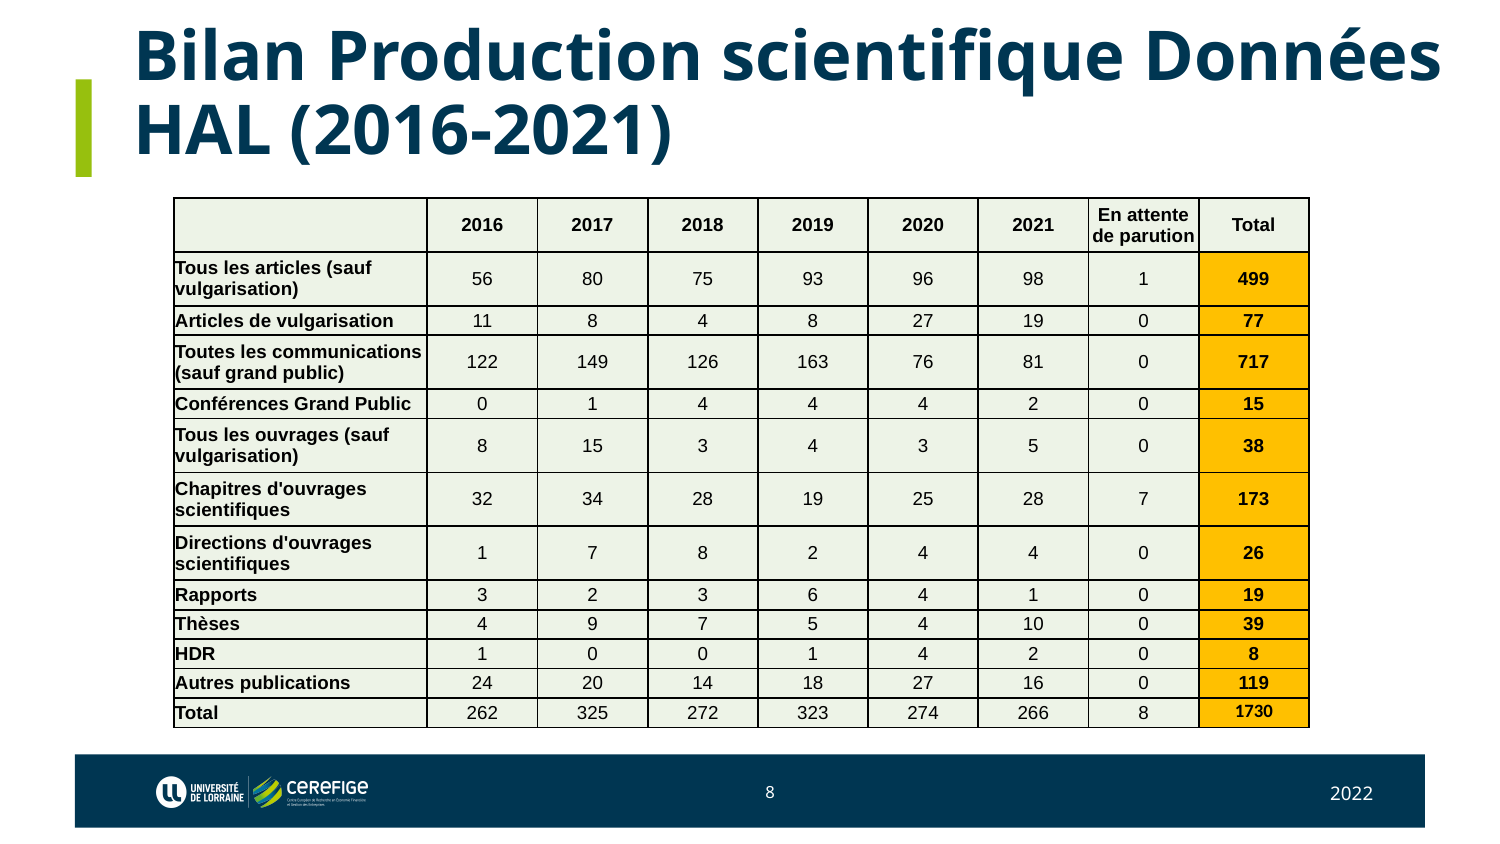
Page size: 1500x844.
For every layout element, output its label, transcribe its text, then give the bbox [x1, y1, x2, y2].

table_cell 81 [979, 336, 1088, 388]
table_cell 1 [428, 527, 537, 579]
picture [255, 780, 281, 806]
table_cell 2 [979, 640, 1088, 668]
table_cell 19 [1200, 581, 1308, 609]
table_cell 0 [1089, 336, 1198, 388]
table_cell 119 [1200, 669, 1308, 697]
table_cell HDR [175, 640, 426, 668]
table_cell 0 [1089, 669, 1198, 697]
table_cell Total [175, 699, 426, 727]
picture [298, 782, 307, 793]
table_cell 0 [428, 390, 537, 418]
table_cell 96 [869, 253, 977, 305]
table_cell 149 [538, 336, 647, 388]
table_cell 18 [759, 669, 867, 697]
table_cell 0 [1089, 419, 1198, 472]
table_header 2020 [869, 199, 977, 251]
table_cell 1730 [1200, 699, 1308, 727]
table_cell 4 [759, 390, 867, 418]
table_cell 27 [869, 669, 977, 697]
picture [333, 781, 339, 793]
table_cell 4 [759, 419, 867, 472]
table_cell 0 [538, 640, 647, 668]
table_cell 28 [979, 473, 1088, 525]
table_cell 14 [649, 669, 757, 697]
table_cell 8 [649, 527, 757, 579]
table_cell 4 [869, 640, 977, 668]
table_cell 8 [538, 307, 647, 334]
table_cell 4 [869, 390, 977, 418]
table_cell 32 [428, 473, 537, 525]
table_header En attente de parution [1089, 199, 1198, 251]
picture [358, 784, 367, 790]
table_cell 7 [649, 611, 757, 638]
table_cell Tous les ouvrages (sauf vulgarisation) [175, 419, 426, 472]
table_header 2021 [979, 199, 1088, 251]
table_cell 93 [759, 253, 867, 305]
table_cell 2 [759, 527, 867, 579]
table_cell 1 [759, 640, 867, 668]
table_cell 4 [869, 527, 977, 579]
picture [230, 794, 242, 801]
table_cell 10 [979, 611, 1088, 638]
table_cell 5 [759, 611, 867, 638]
table_cell 163 [759, 336, 867, 388]
table_cell 16 [979, 669, 1088, 697]
table_cell 34 [538, 473, 647, 525]
table_cell Directions d'ouvrages scientifiques [175, 527, 426, 579]
table_cell 56 [428, 253, 537, 305]
title Bilan Production scientifique Données HAL (2016-2021) [118, 46, 1487, 144]
table_cell 0 [1089, 581, 1198, 609]
picture [310, 781, 318, 793]
table_cell 3 [428, 581, 537, 609]
table_cell 8 [1200, 640, 1308, 668]
table_cell Chapitres d'ouvrages scientifiques [175, 473, 426, 525]
table_cell 20 [538, 669, 647, 697]
picture [157, 777, 186, 807]
table_cell 173 [1200, 473, 1308, 525]
table_cell 80 [538, 253, 647, 305]
table_cell 1 [538, 390, 647, 418]
table_cell 76 [869, 336, 977, 388]
table_cell 11 [428, 307, 537, 334]
table_header 2016 [428, 199, 537, 251]
table_cell 325 [538, 699, 647, 727]
table_header 2019 [759, 199, 867, 251]
table_cell 7 [1089, 473, 1198, 525]
table_cell 266 [979, 699, 1088, 727]
table_cell 717 [1200, 336, 1308, 388]
table_cell 499 [1200, 253, 1308, 305]
table_cell 1 [1089, 253, 1198, 305]
table_cell 28 [649, 473, 757, 525]
table_cell 1 [979, 581, 1088, 609]
table_cell 39 [1200, 611, 1308, 638]
picture [220, 785, 228, 791]
table_cell 4 [869, 611, 977, 638]
table_cell 24 [428, 669, 537, 697]
table_cell Toutes les communications (sauf grand public) [175, 336, 426, 388]
table_cell 4 [649, 390, 757, 418]
table_cell 0 [1089, 307, 1198, 334]
table_cell 126 [649, 336, 757, 388]
table_cell 15 [1200, 390, 1308, 418]
table_cell 274 [869, 699, 977, 727]
table_cell Conférences Grand Public [175, 390, 426, 418]
table_cell 4 [649, 307, 757, 334]
table_cell 4 [869, 581, 977, 609]
table_cell 4 [428, 611, 537, 638]
picture [218, 794, 224, 801]
picture [198, 785, 206, 791]
table_cell 272 [649, 699, 757, 727]
table_cell 4 [979, 527, 1088, 579]
table_cell 8 [1089, 699, 1198, 727]
table_cell 0 [1089, 390, 1198, 418]
table_cell 1 [428, 640, 537, 668]
table_cell 75 [649, 253, 757, 305]
picture [288, 782, 295, 793]
table_cell 0 [1089, 640, 1198, 668]
table_cell 26 [1200, 527, 1308, 579]
table_cell 9 [538, 611, 647, 638]
picture [321, 784, 330, 790]
table_cell 3 [869, 419, 977, 472]
table_cell 3 [649, 581, 757, 609]
table_cell 27 [869, 307, 977, 334]
table_header Total [1200, 199, 1308, 251]
table_cell Articles de vulgarisation [175, 307, 426, 334]
table_cell 2 [979, 390, 1088, 418]
table_header [175, 199, 426, 251]
table_cell 6 [759, 581, 867, 609]
table_cell 7 [538, 527, 647, 579]
table_header 2017 [538, 199, 647, 251]
table_cell 0 [1089, 611, 1198, 638]
table_cell 323 [759, 699, 867, 727]
table_header 2018 [649, 199, 757, 251]
table_cell 19 [759, 473, 867, 525]
table_cell 3 [649, 419, 757, 472]
table_cell Rapports [175, 581, 426, 609]
table_cell Thèses [175, 611, 426, 638]
table_cell 8 [759, 307, 867, 334]
table_cell Tous les articles (sauf vulgarisation) [175, 253, 426, 305]
table_cell 262 [428, 699, 537, 727]
table_cell 5 [979, 419, 1088, 472]
table_cell 122 [428, 336, 537, 388]
table_cell 77 [1200, 307, 1308, 334]
table_cell 0 [649, 640, 757, 668]
table_cell 38 [1200, 419, 1308, 472]
table_cell 8 [428, 419, 537, 472]
table_cell 0 [1089, 527, 1198, 579]
table_cell 2 [538, 581, 647, 609]
table_cell Autres publications [175, 669, 426, 697]
table_cell 15 [538, 419, 647, 472]
table_cell 25 [869, 473, 977, 525]
table_cell 98 [979, 253, 1088, 305]
table_cell 19 [979, 307, 1088, 334]
